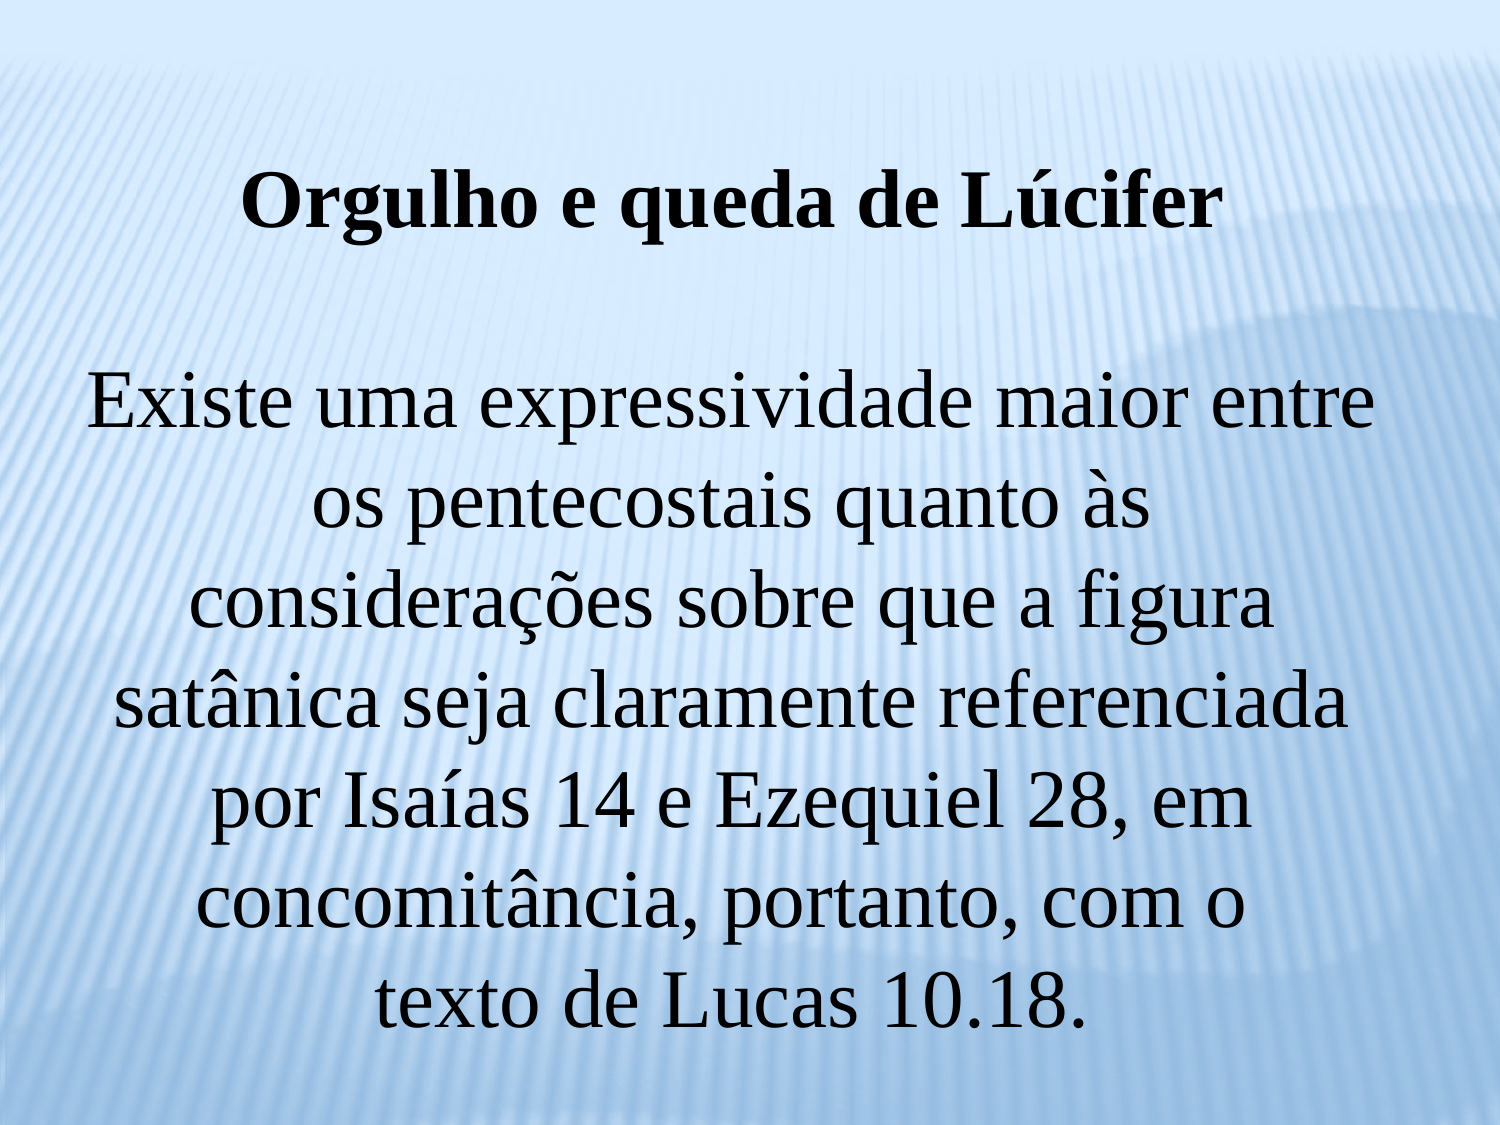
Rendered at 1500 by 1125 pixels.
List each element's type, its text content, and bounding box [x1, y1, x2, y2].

text_box Orgulho e queda de Lúcifer Existe uma expressividade maior entre os pentecostais quanto às considerações sobre que a figura satânica seja claramente referenciada por Isaías 14 e Ezequiel 28, em concomitância, portanto, com o texto de Lucas 10.18. [53, 137, 1412, 1125]
